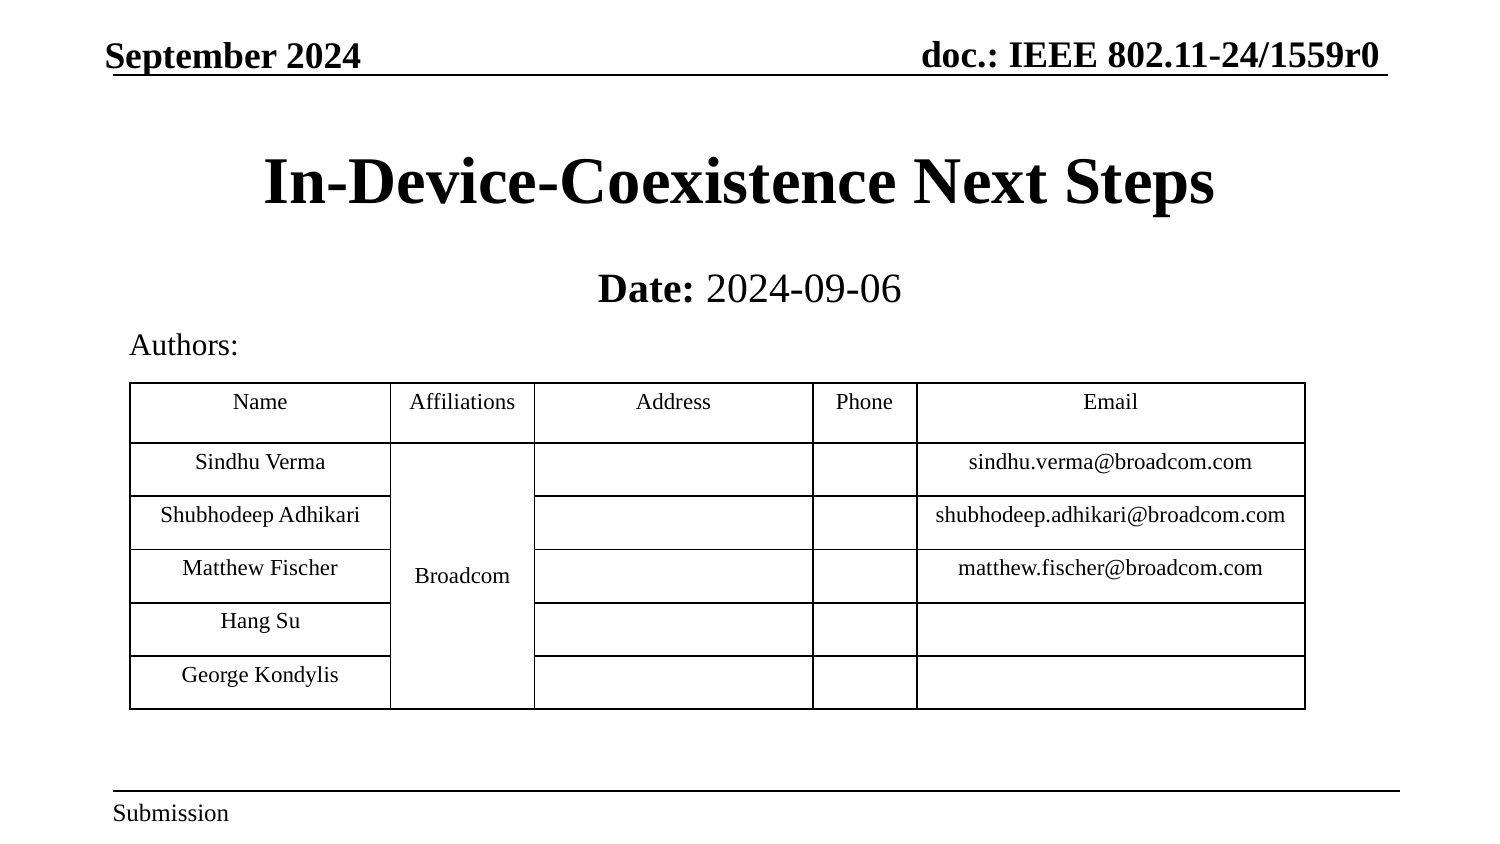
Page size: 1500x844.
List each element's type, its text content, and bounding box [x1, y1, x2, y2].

table_cell Matthew Fischer [131, 550, 390, 602]
table_cell [814, 550, 916, 602]
table_header Email [918, 384, 1304, 442]
table_cell [535, 497, 812, 549]
table_cell [535, 444, 812, 495]
table_cell [814, 657, 916, 708]
table_cell [918, 657, 1304, 708]
table_cell George Kondylis [131, 657, 390, 708]
table_cell Shubhodeep Adhikari [131, 497, 390, 549]
table_cell [814, 497, 916, 549]
title In-Device-Coexistence Next Steps [17, 109, 1464, 244]
table_cell [535, 604, 812, 655]
table_cell [535, 657, 812, 708]
text_box Authors: [117, 318, 296, 366]
table_cell sindhu.verma@broadcom.com [918, 444, 1304, 495]
table_cell Sindhu Verma [131, 444, 390, 495]
table_header Address [535, 384, 812, 442]
table_cell [918, 604, 1304, 655]
list Date: 2024-09-06 [112, 252, 1388, 300]
table_cell [814, 604, 916, 655]
table_cell Broadcom [391, 444, 534, 708]
table_header Phone [814, 384, 916, 442]
table_cell [814, 444, 916, 495]
table_cell matthew.fischer@broadcom.com [918, 550, 1304, 602]
table_cell [535, 550, 812, 602]
table_cell shubhodeep.adhikari@broadcom.com [918, 497, 1304, 549]
table_header Name [131, 384, 390, 442]
table_header Affiliations [391, 384, 534, 442]
table_cell Hang Su [131, 604, 390, 655]
